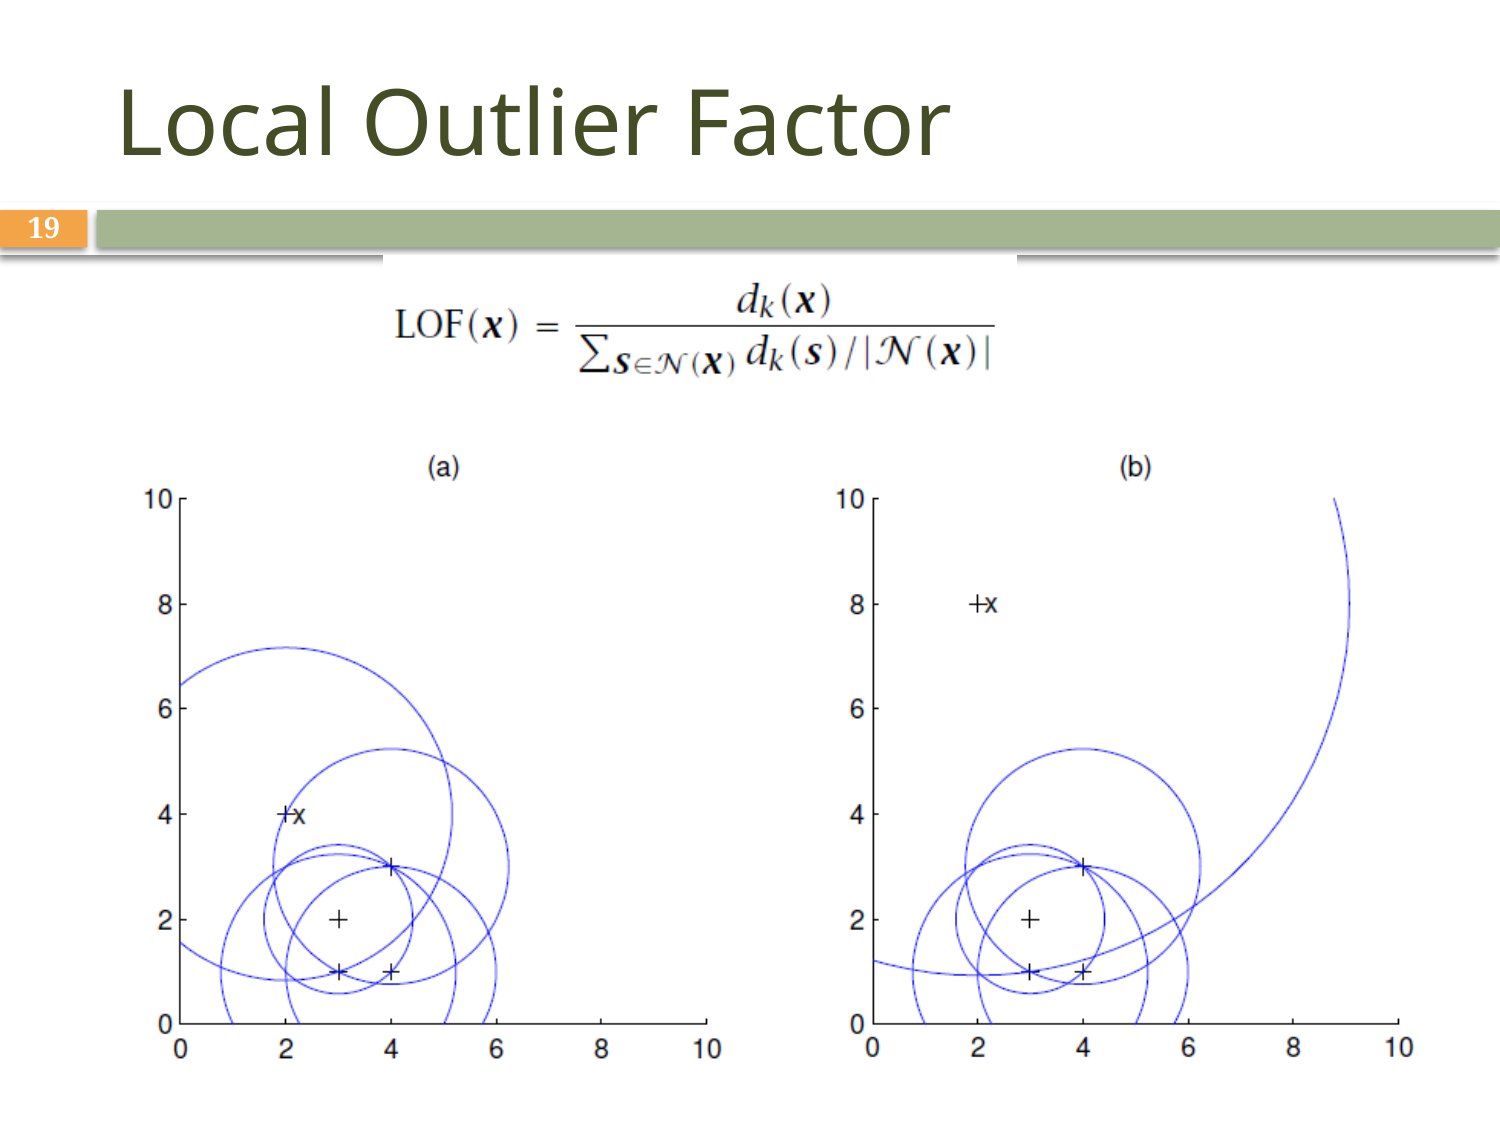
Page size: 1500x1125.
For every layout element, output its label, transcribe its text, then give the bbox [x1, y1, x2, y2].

slide_number 19 [0, 208, 88, 249]
picture [111, 254, 1424, 1077]
title Local Outlier Factor [100, 37, 1438, 200]
